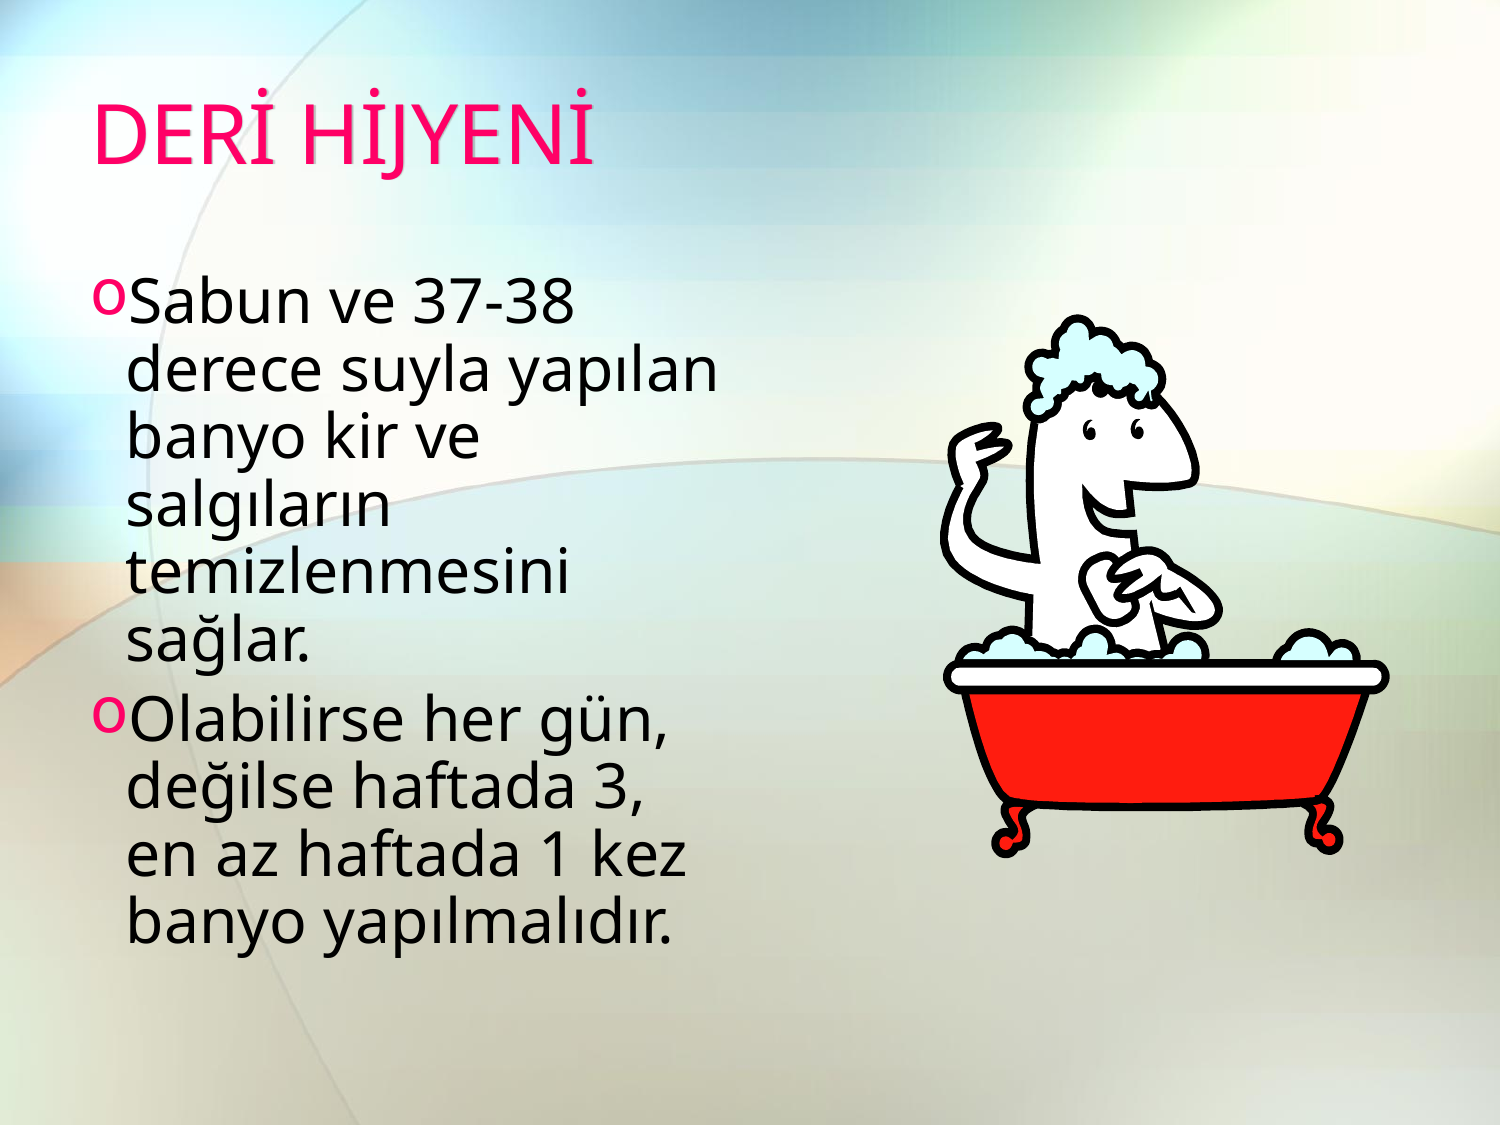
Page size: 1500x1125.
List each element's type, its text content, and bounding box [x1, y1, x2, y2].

text_box Sabun ve 37-38 derece suyla yapılan banyo kir ve salgıların temizlenmesini sağlar. Olabilirse her gün, değilse haftada 3, en az haftada 1 kez banyo yapılmalıdır. [75, 262, 737, 1000]
picture [0, 0, 1500, 1125]
text_box DERİ HİJYENİ [74, 37, 1425, 225]
